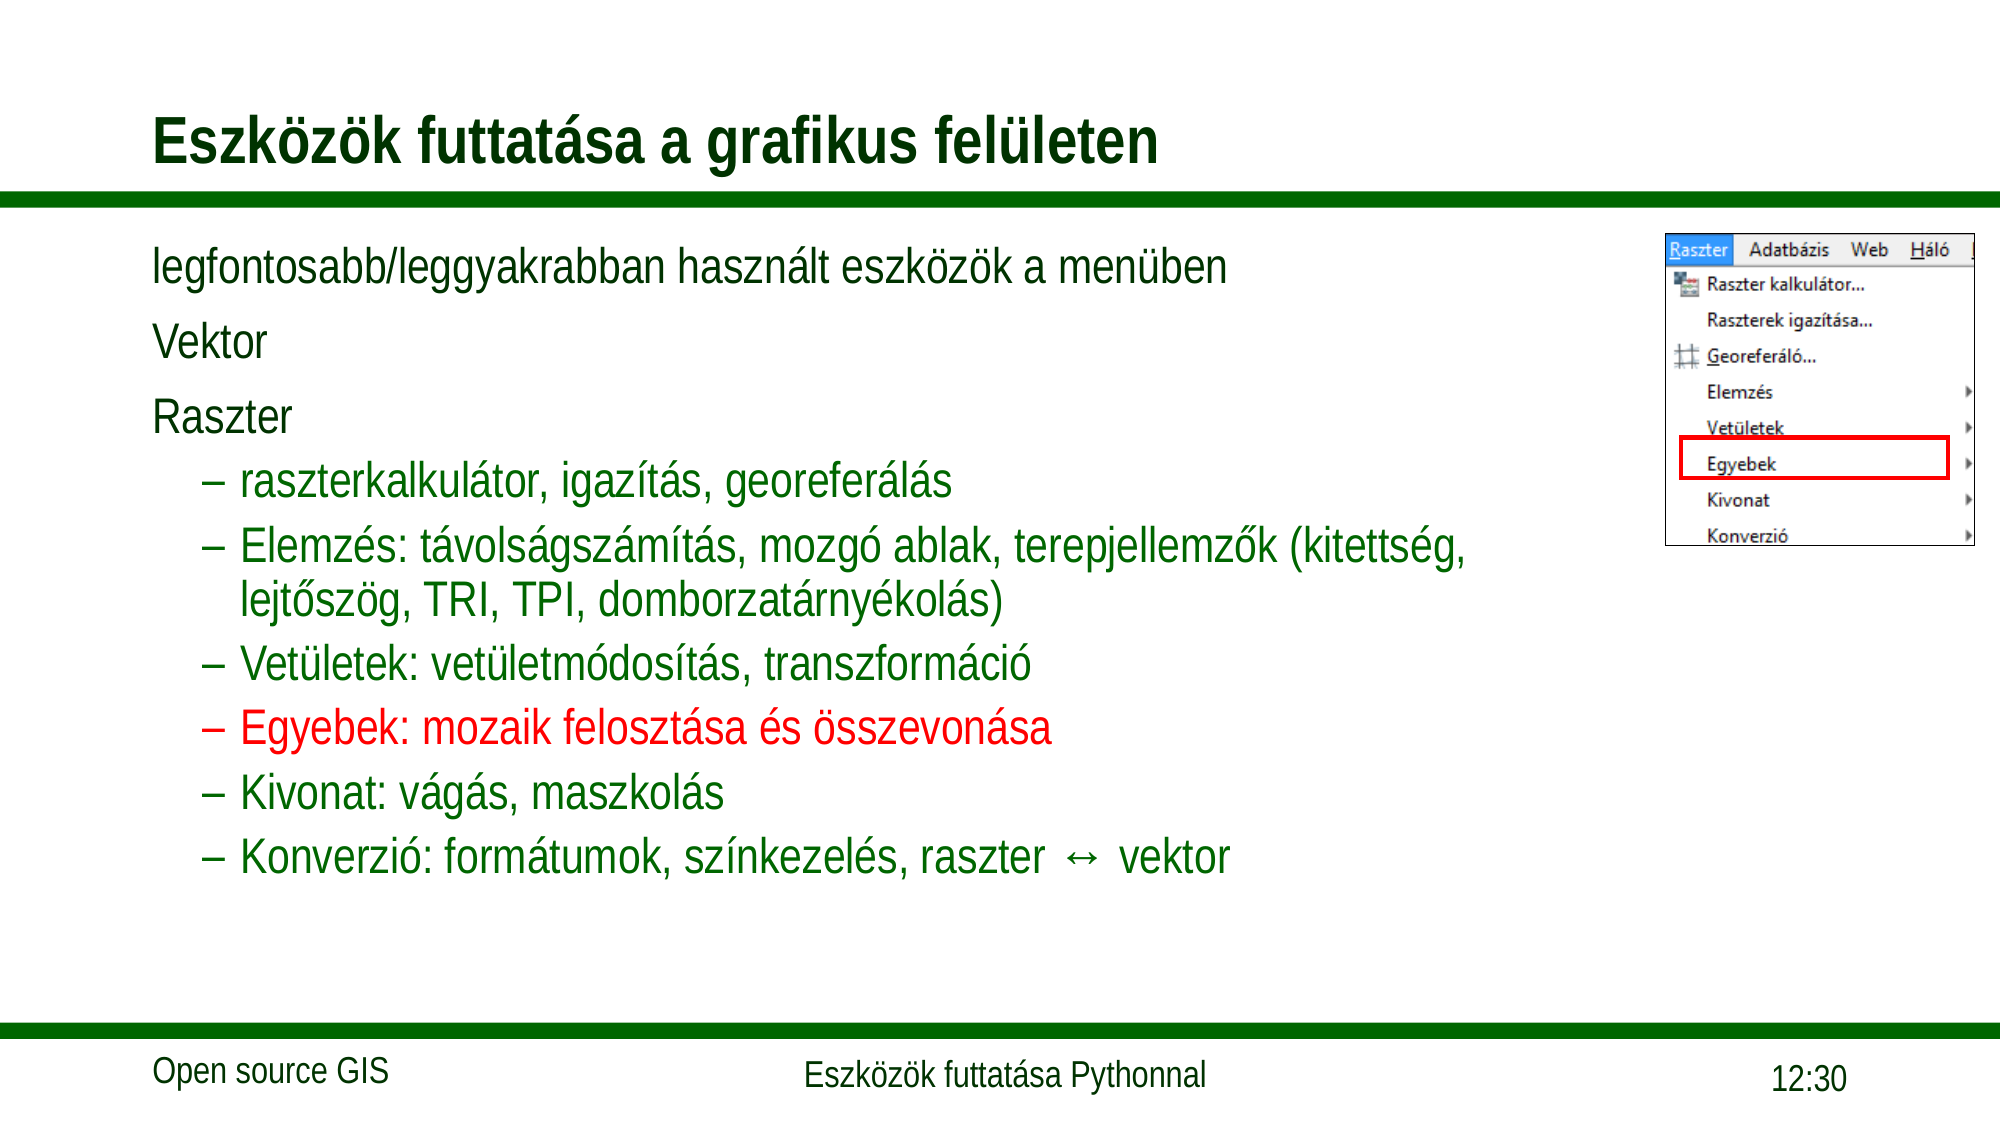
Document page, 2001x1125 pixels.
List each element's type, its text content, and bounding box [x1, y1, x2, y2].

picture [1665, 233, 1976, 546]
list legfontosabb/leggyakrabban használt eszközök a menüben Vektor Raszter raszterkalkulátor, igazítás, georeferálás Elemzés: távolságszámítás, mozgó ablak, terepjellemzők (kitettség, lejtőszög, TRI, TPI, domborzatárnyékolás) Vetületek: vetületmódosítás, transzformáció Egyebek: mozaik felosztása és összevonása Kivonat: vágás, maszkolás Konverzió: formátumok, színkezelés, raszter ↔ vektor [137, 233, 1666, 1014]
title Eszközök futtatása a grafikus felületen [137, 28, 1863, 186]
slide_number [1390, 1046, 1863, 1106]
